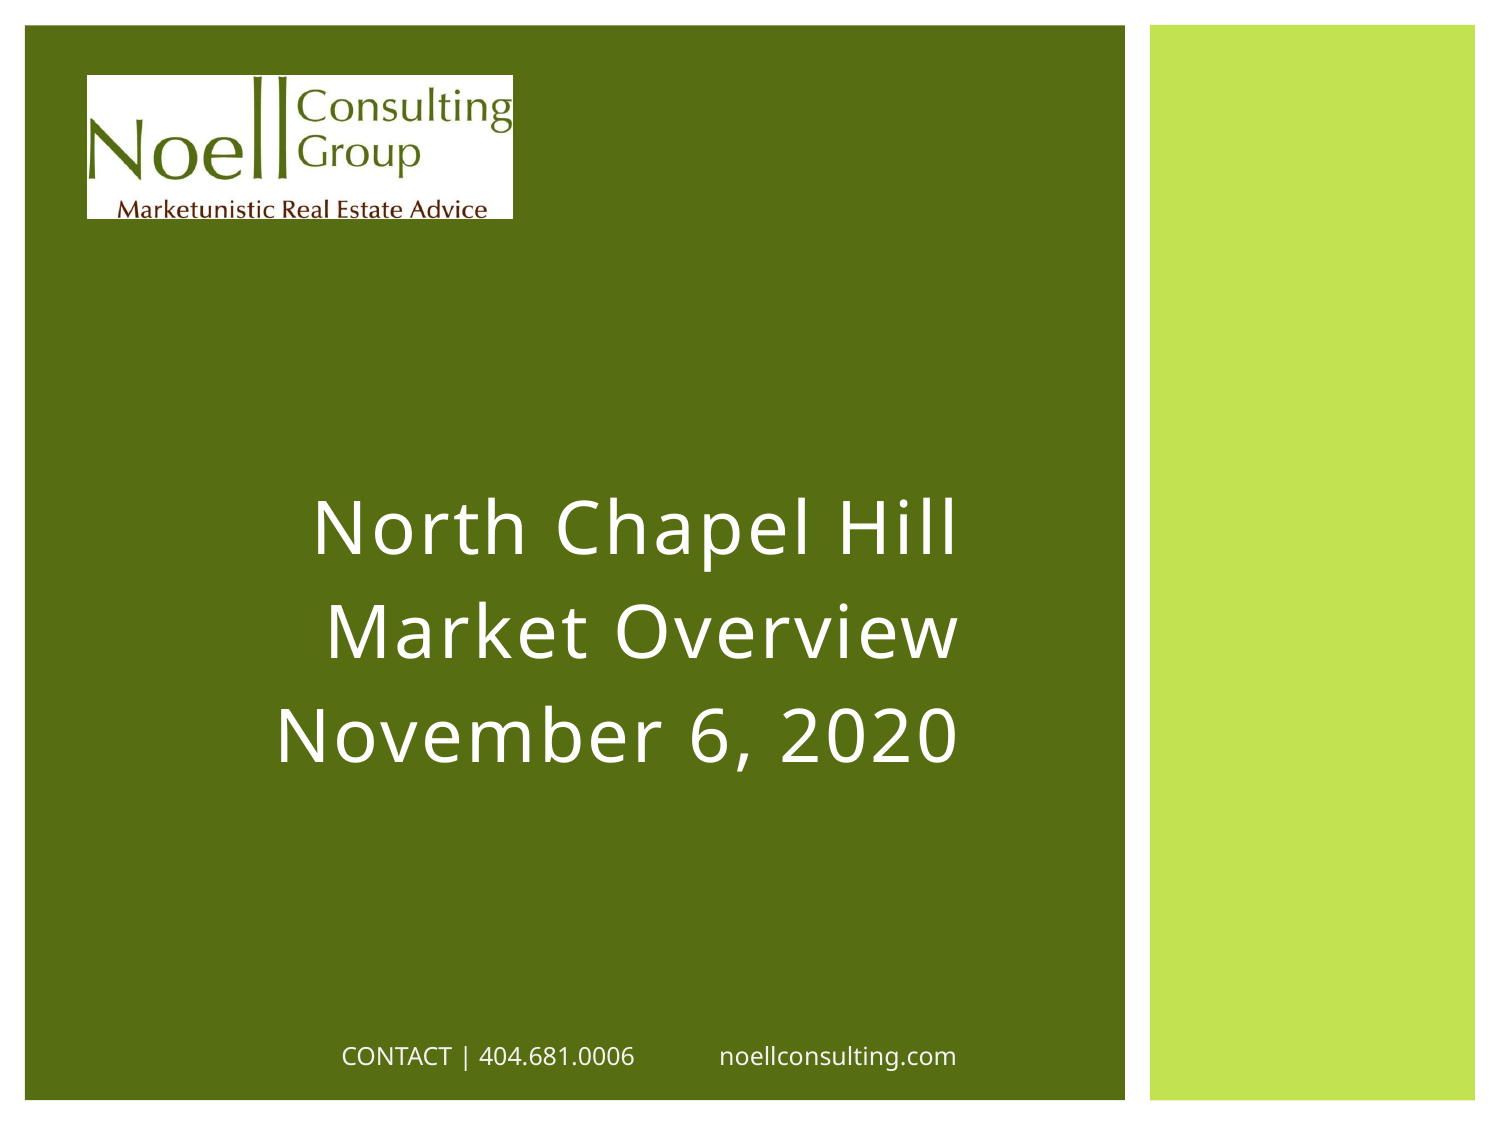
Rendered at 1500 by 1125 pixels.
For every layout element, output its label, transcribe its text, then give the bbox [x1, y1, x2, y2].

footer CONTACT | 404.681.0006 noellconsulting.com [37, 1025, 1113, 1085]
picture [87, 75, 513, 219]
subtitle North Chapel Hill Market Overview November 6, 2020 [37, 472, 975, 786]
